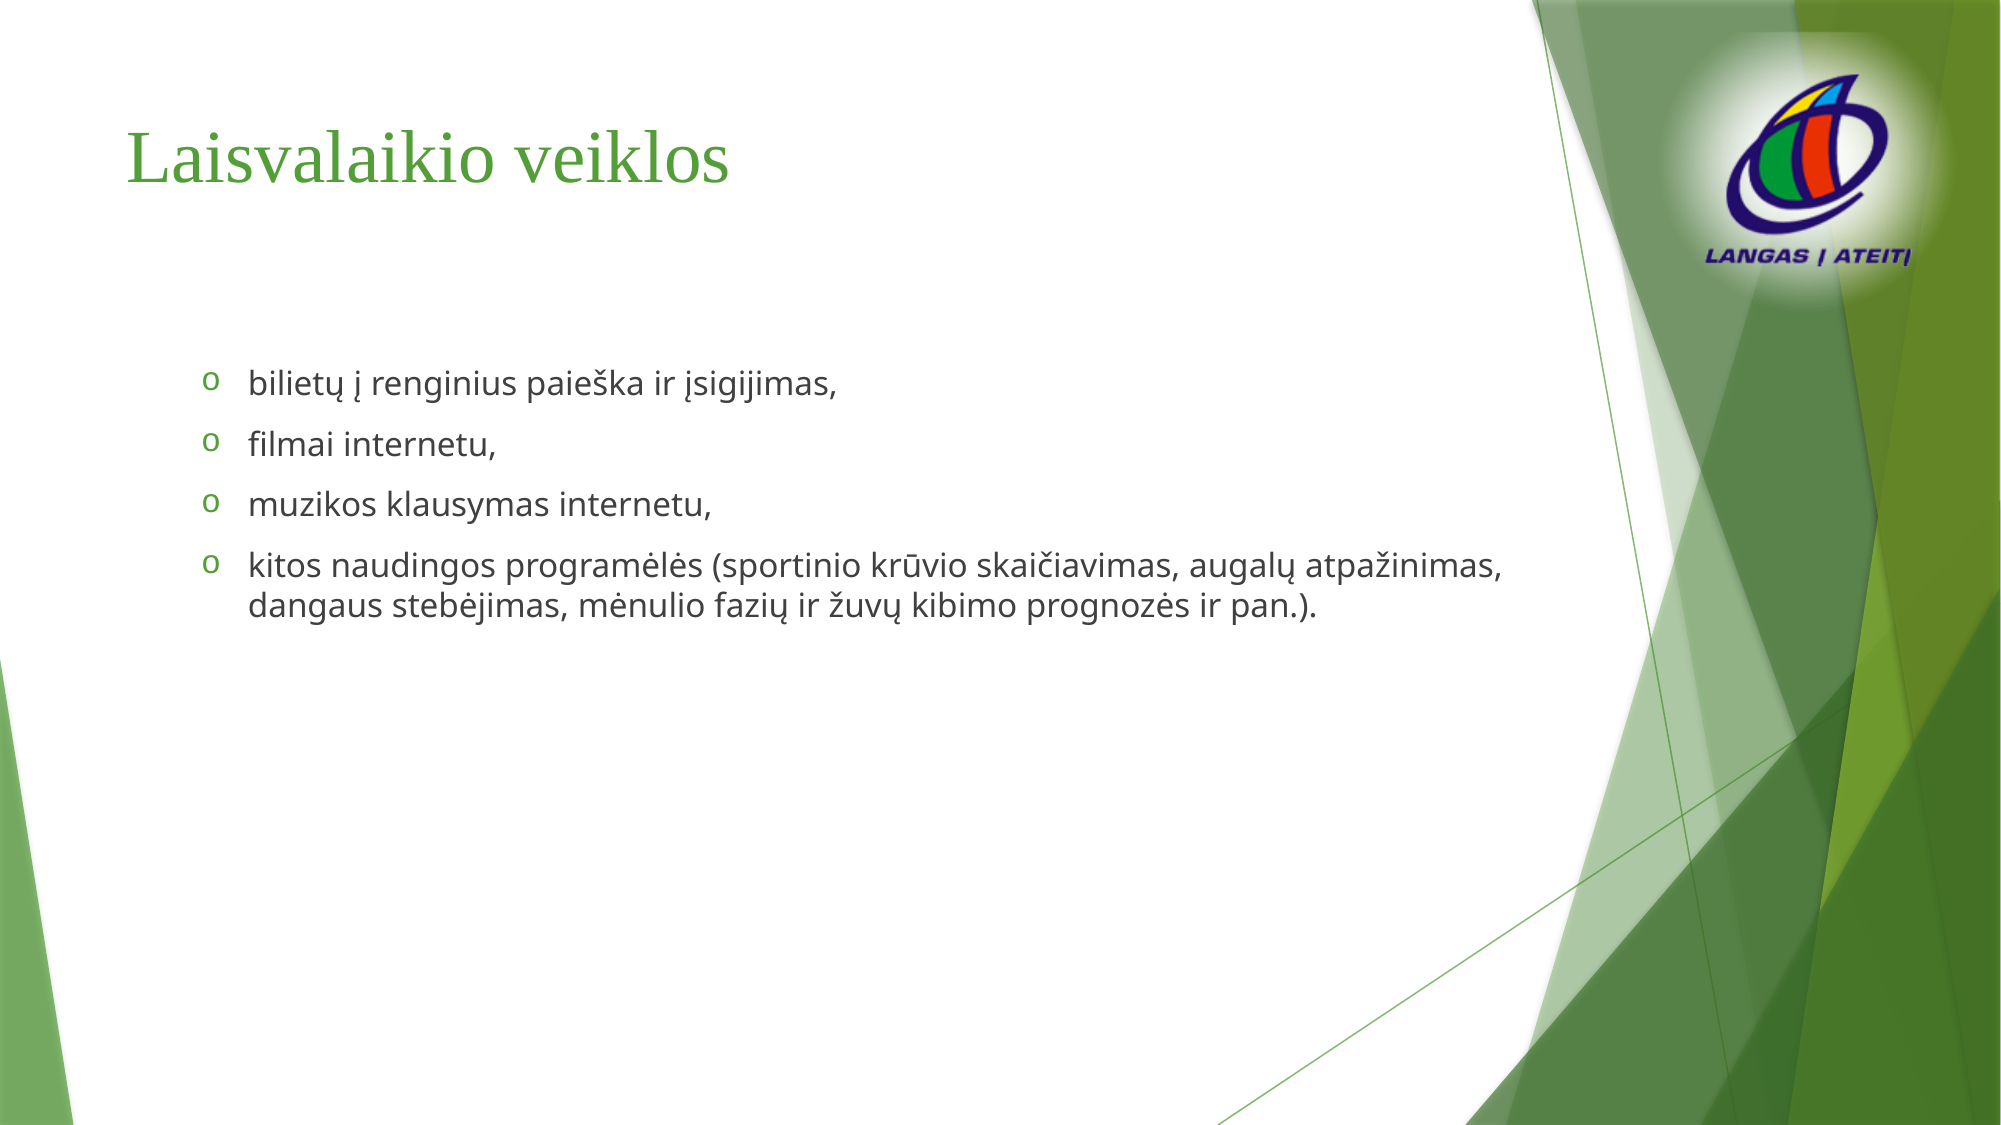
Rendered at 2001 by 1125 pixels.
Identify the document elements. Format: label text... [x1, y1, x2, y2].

picture [1653, 15, 1966, 328]
title Laisvalaikio veiklos [111, 99, 1522, 317]
list bilietų į renginius paieška ir įsigijimas, filmai internetu, muzikos klausymas internetu, kitos naudingos programėlės (sportinio krūvio skaičiavimas, augalų atpažinimas, dangaus stebėjimas, mėnulio fazių ir žuvų kibimo prognozės ir pan.). [111, 354, 1522, 992]
